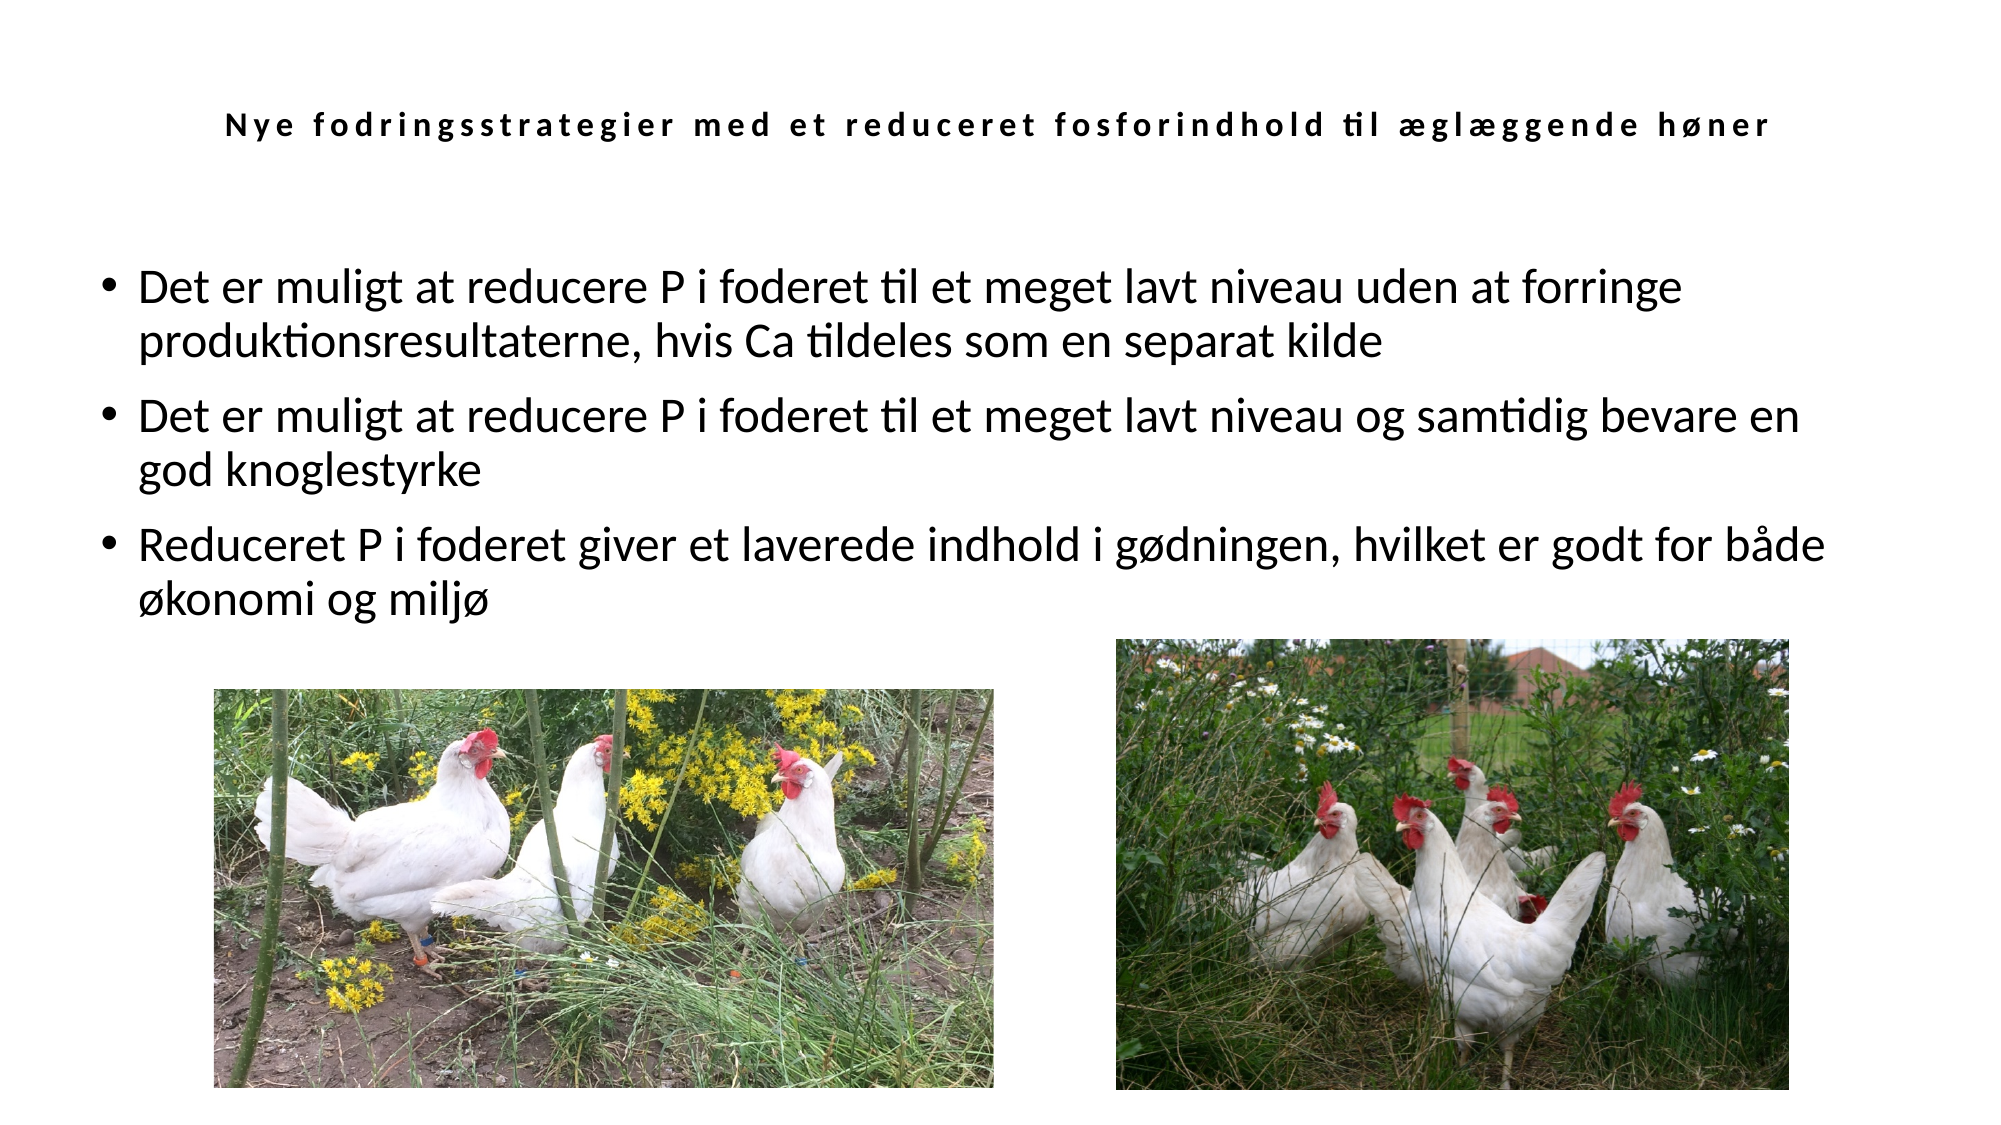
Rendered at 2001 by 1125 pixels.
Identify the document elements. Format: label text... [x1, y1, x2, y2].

title Nye fodringsstrategier med et reduceret fosforindhold til æglæggende høner [137, 59, 1863, 195]
picture [1116, 639, 1789, 1090]
list Det er muligt at reducere P i foderet til et meget lavt niveau uden at forringe produktionsresultaterne, hvis Ca tildeles som en separat kilde Det er muligt at reducere P i foderet til et meget lavt niveau og samtidig bevare en god knoglestyrke Reduceret P i foderet giver et laverede indhold i gødningen, hvilket er godt for både økonomi og miljø [85, 252, 1889, 1014]
picture [213, 689, 994, 1088]
